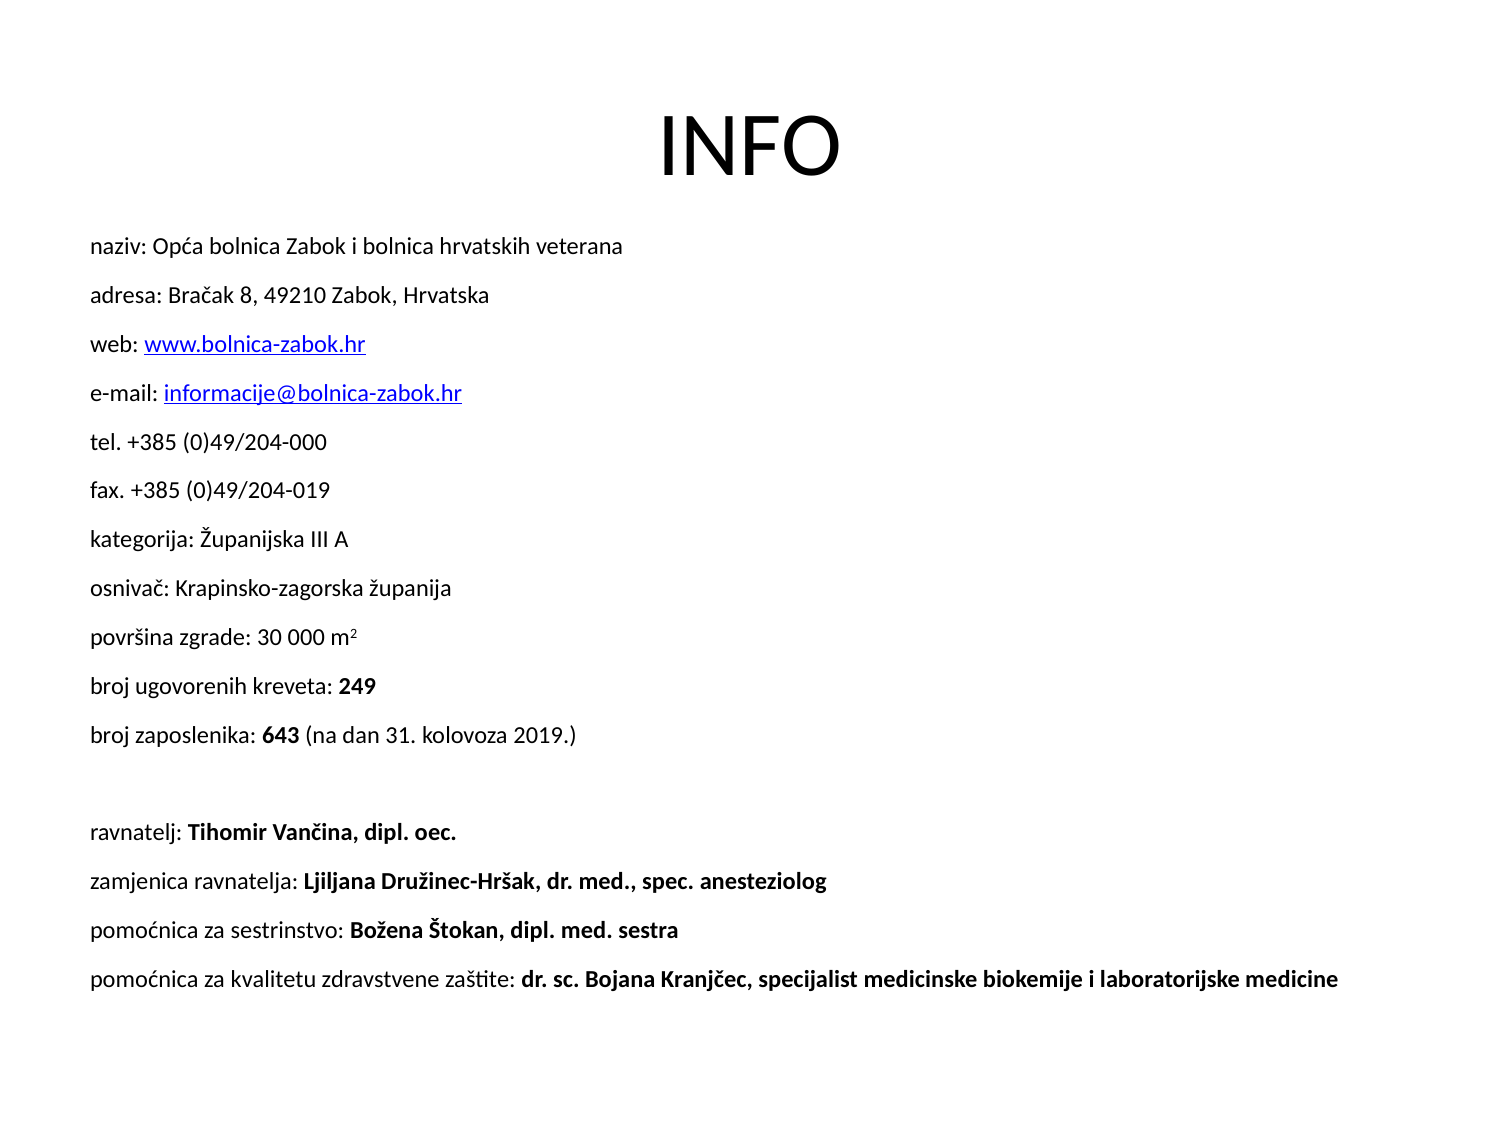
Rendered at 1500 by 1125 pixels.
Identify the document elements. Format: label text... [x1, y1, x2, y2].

title INFO [75, 45, 1425, 208]
list naziv: Opća bolnica Zabok i bolnica hrvatskih veterana adresa: Bračak 8, 49210 Zabok, Hrvatska web: www.bolnica-zabok.hr e-mail: informacije@bolnica-zabok.hr tel. +385 (0)49/204-000 fax. +385 (0)49/204-019 kategorija: Županijska III A osnivač: Krapinsko-zagorska županija površina zgrade: 30 000 m2 broj ugovorenih kreveta: 249 broj zaposlenika: 643 (na dan 31. kolovoza 2019.) ravnatelj: Tihomir Vančina, dipl. oec. zamjenica ravnatelja: Ljiljana Družinec-Hršak, dr. med., spec. anesteziolog pomoćnica za sestrinstvo: Božena Štokan, dipl. med. sestra pomoćnica za kvalitetu zdravstvene zaštite: dr. sc. Bojana Kranjčec, specijalist medicinske biokemije i laboratorijske medicine [75, 208, 1425, 1005]
